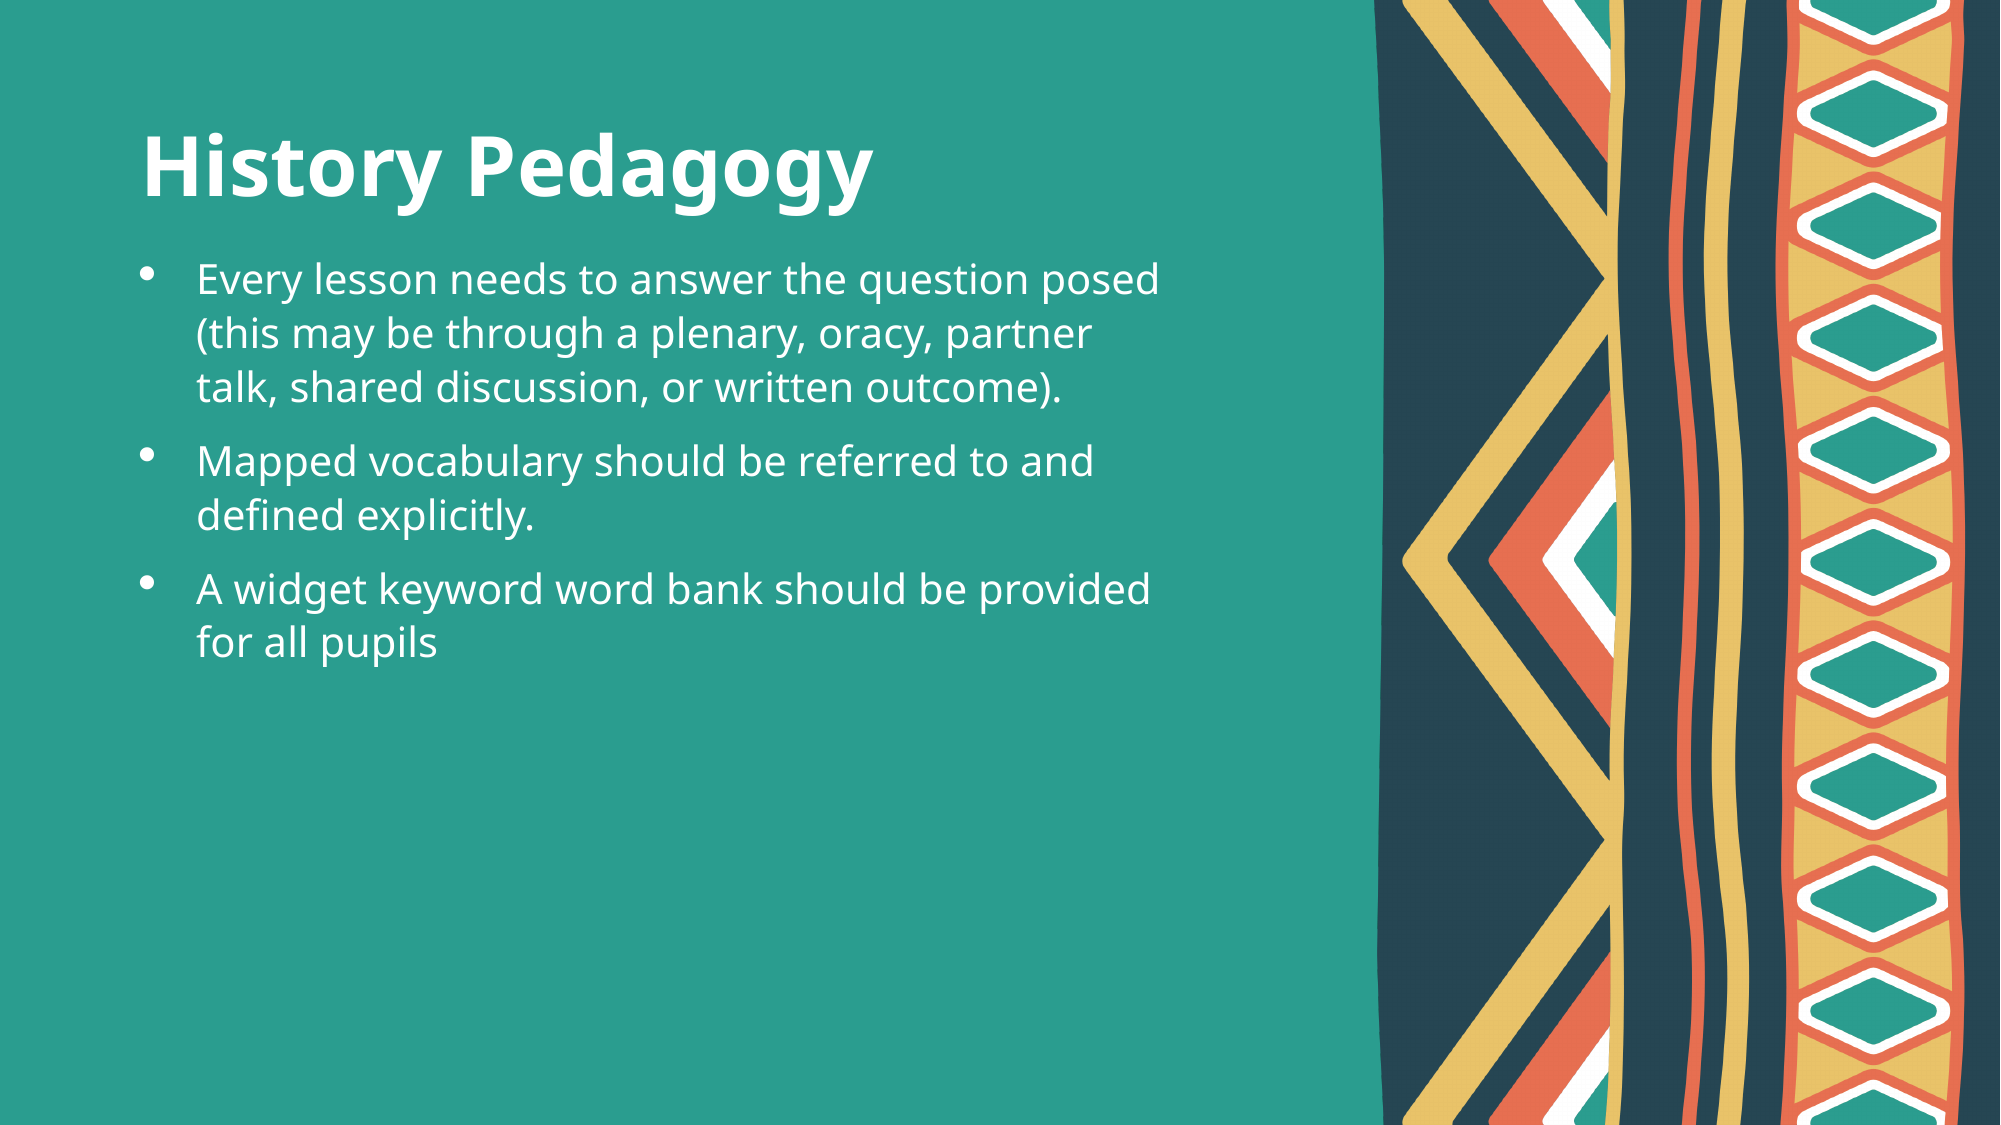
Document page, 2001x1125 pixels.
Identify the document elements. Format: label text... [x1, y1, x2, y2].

title History Pedagogy [125, 117, 1188, 242]
list Every lesson needs to answer the question posed (this may be through a plenary, oracy, partner talk, shared discussion, or written outcome). Mapped vocabulary should be referred to and defined explicitly. A widget keyword word bank should be provided for all pupils [125, 242, 1188, 1050]
picture [1374, 0, 2000, 1125]
